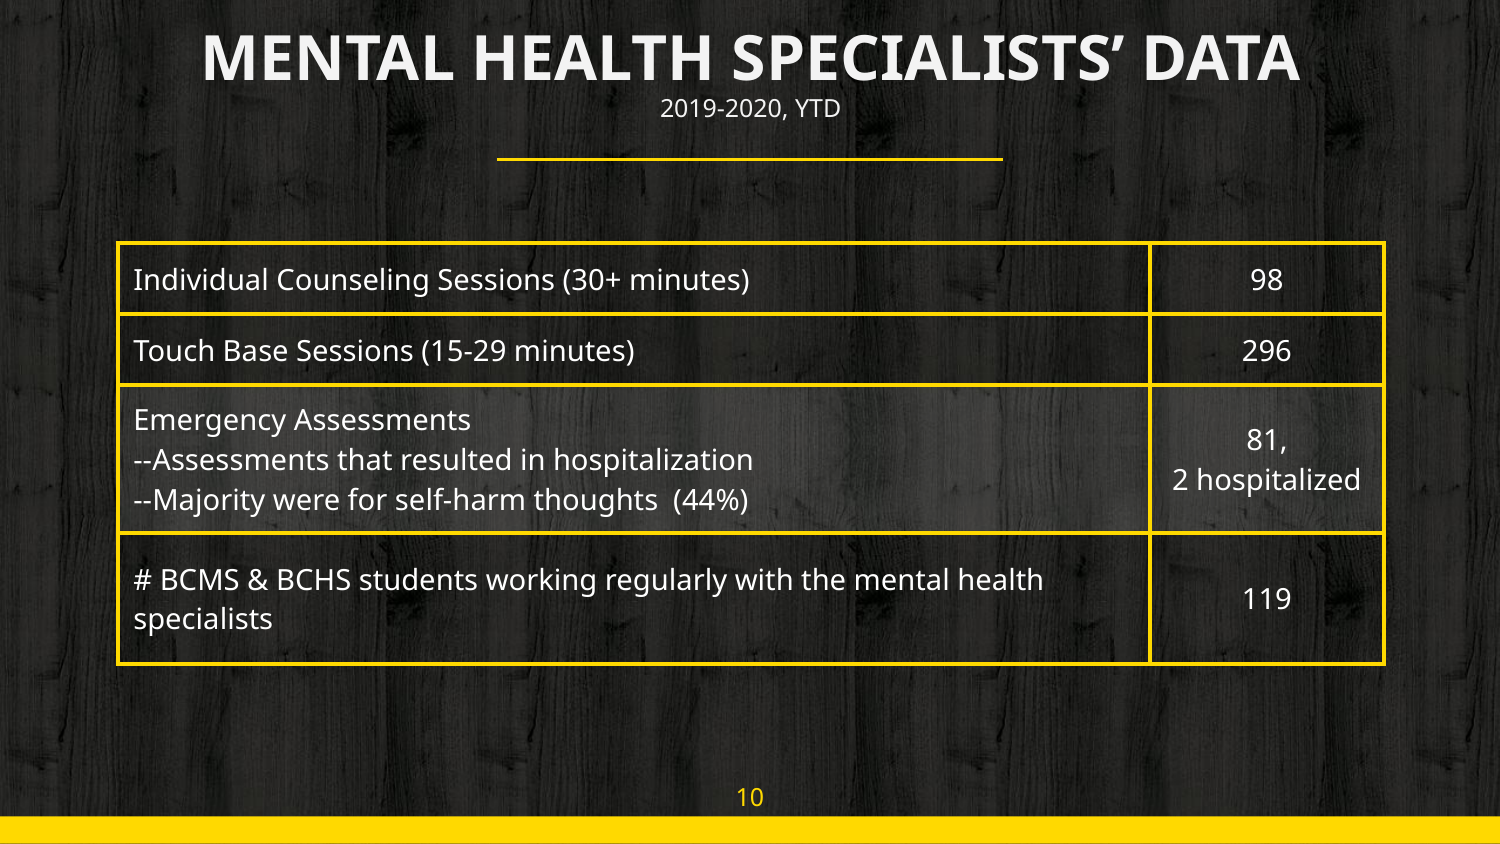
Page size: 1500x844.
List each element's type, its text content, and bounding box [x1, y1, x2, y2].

table_cell 81, 2 hospitalized [1152, 387, 1382, 531]
table_cell Emergency Assessments --Assessments that resulted in hospitalization --Majority were for self-harm thoughts (44%) [120, 387, 1148, 531]
title MENTAL HEALTH SPECIALISTS’ DATA 2019-2020, YTD [0, 0, 1500, 141]
table_cell Touch Base Sessions (15-29 minutes) [120, 316, 1148, 383]
table_cell 119 [1152, 535, 1382, 662]
picture [0, 141, 1500, 816]
table_cell # BCMS & BCHS students working regularly with the mental health specialists [120, 535, 1148, 662]
slide_number ‹#› [705, 766, 795, 832]
table_cell 296 [1152, 316, 1382, 383]
table_header Individual Counseling Sessions (30+ minutes) [120, 245, 1148, 312]
table_header 98 [1152, 245, 1382, 312]
